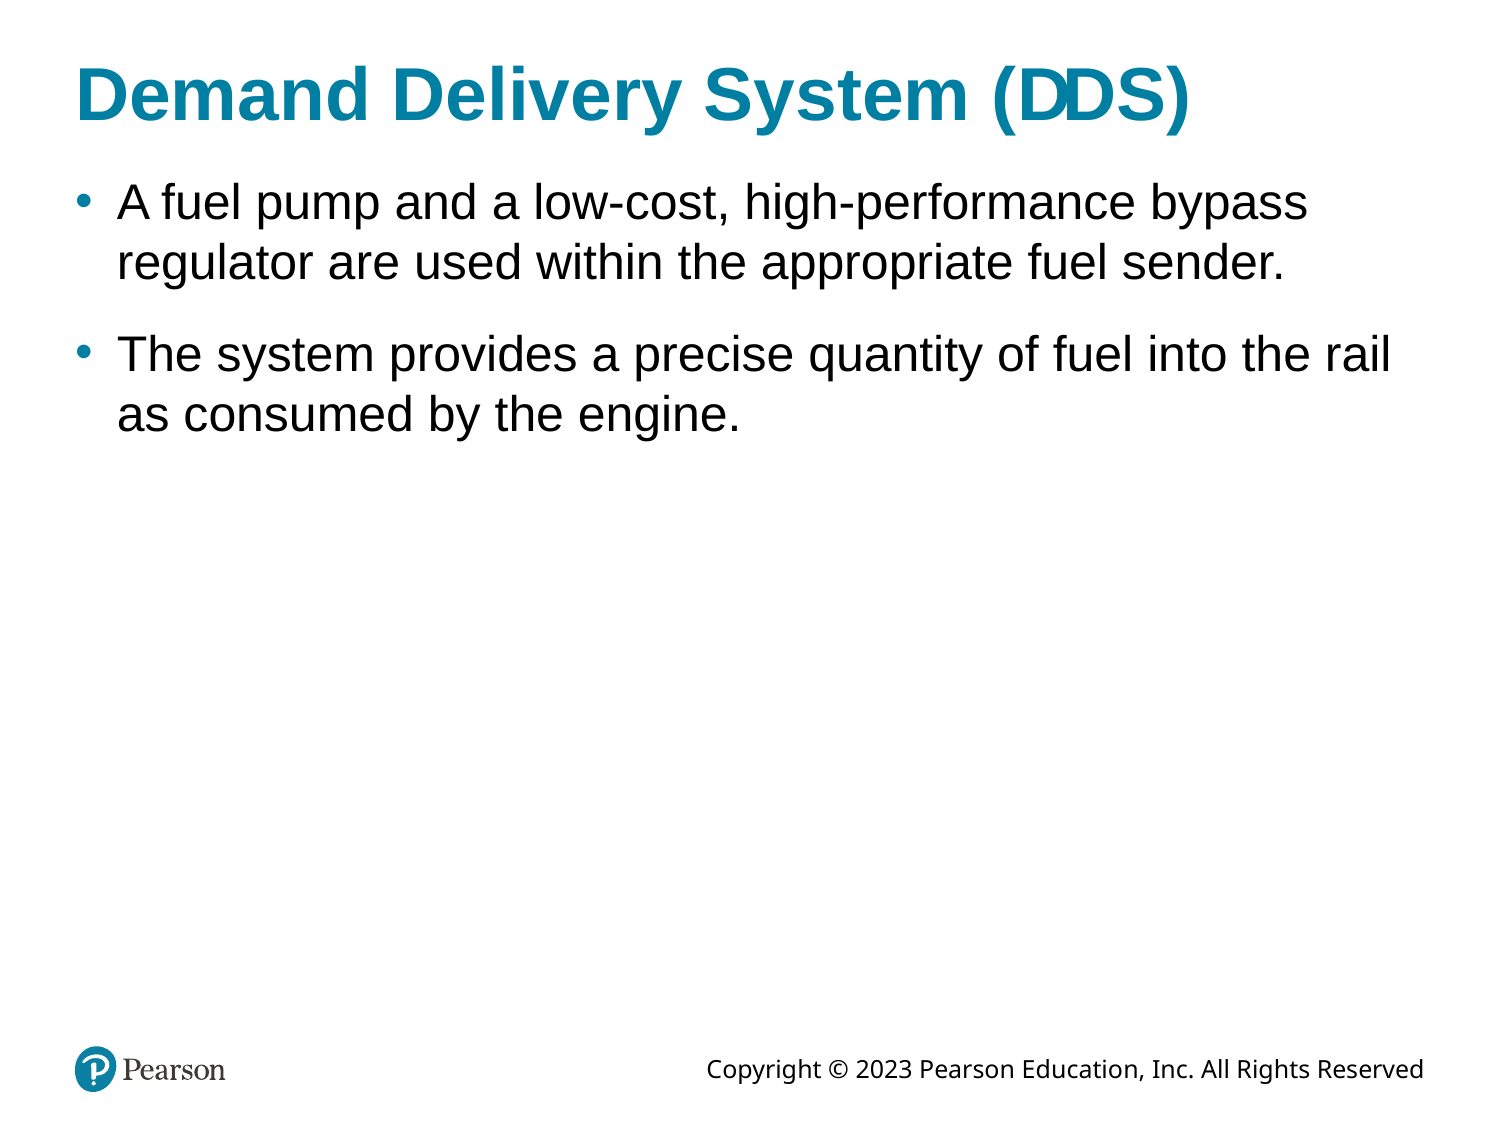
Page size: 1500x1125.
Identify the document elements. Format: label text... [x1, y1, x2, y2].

title Demand Delivery System (DDS) [75, 37, 1425, 118]
list A fuel pump and a low-cost, high-performance bypass regulator are used within the appropriate fuel sender. The system provides a precise quantity of fuel into the rail as consumed by the engine. [75, 162, 1425, 438]
